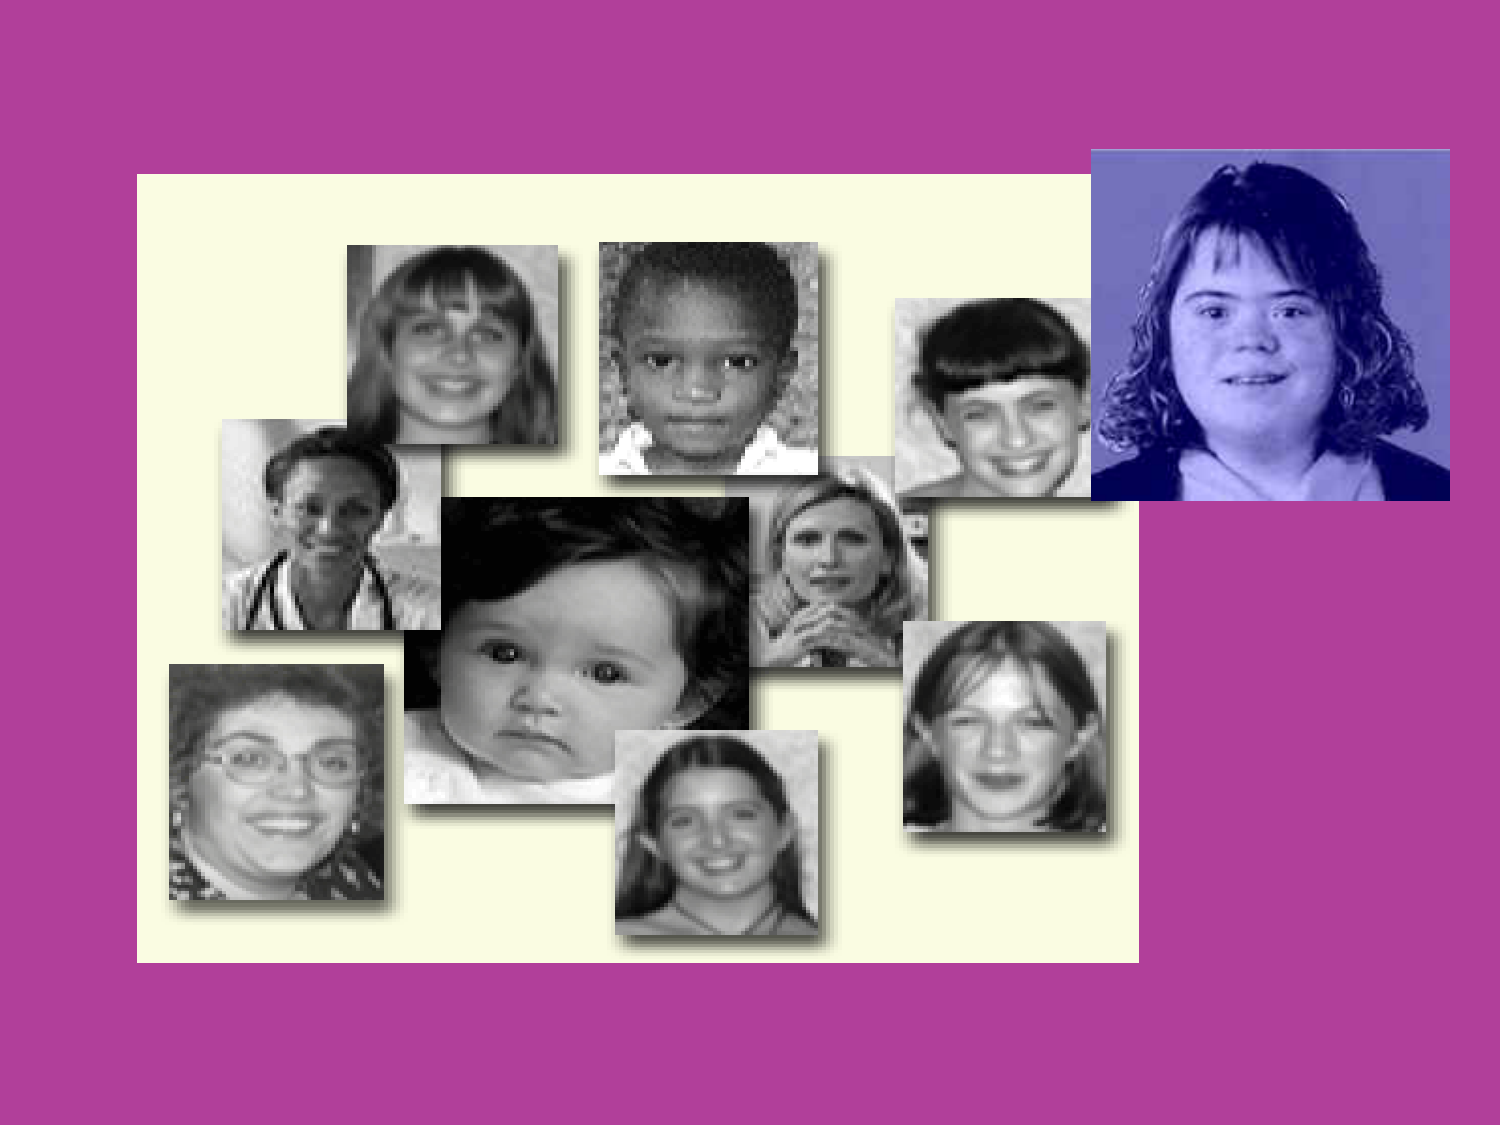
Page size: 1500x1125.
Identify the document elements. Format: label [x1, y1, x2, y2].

picture [1091, 149, 1451, 501]
picture [137, 174, 1140, 963]
